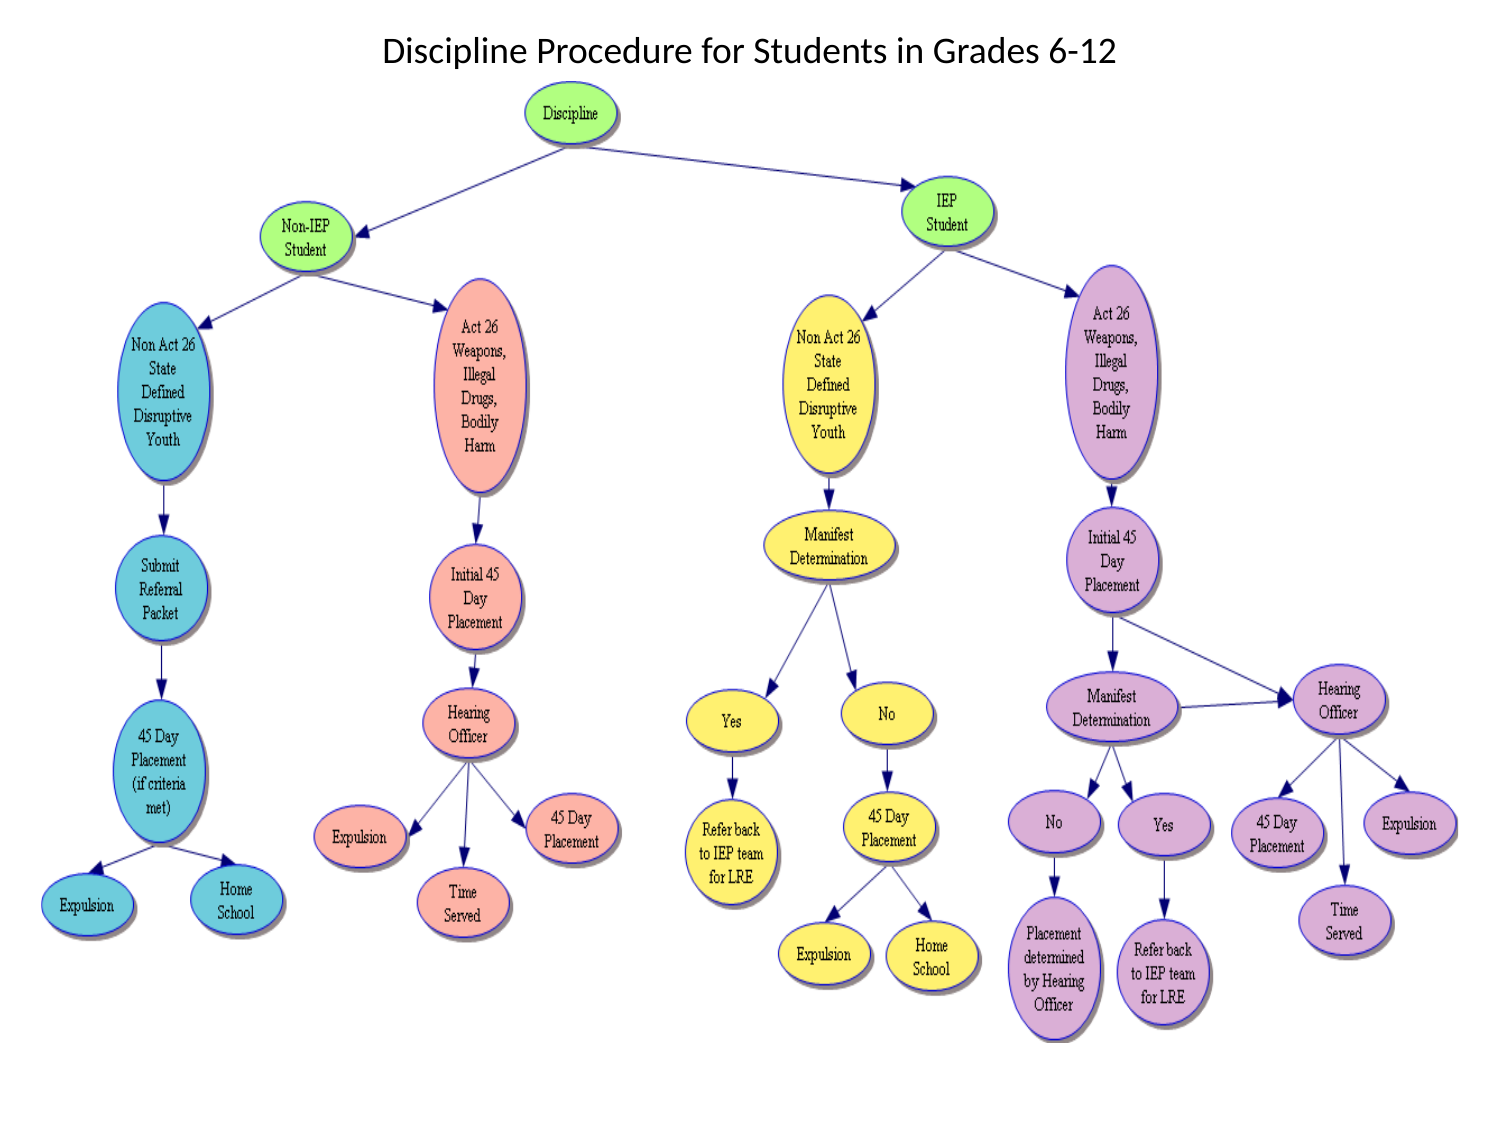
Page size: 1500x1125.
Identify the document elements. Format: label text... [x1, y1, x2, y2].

picture [41, 80, 1459, 1044]
text_box Discipline Procedure for Students in Grades 6-12 [125, 18, 1375, 79]
